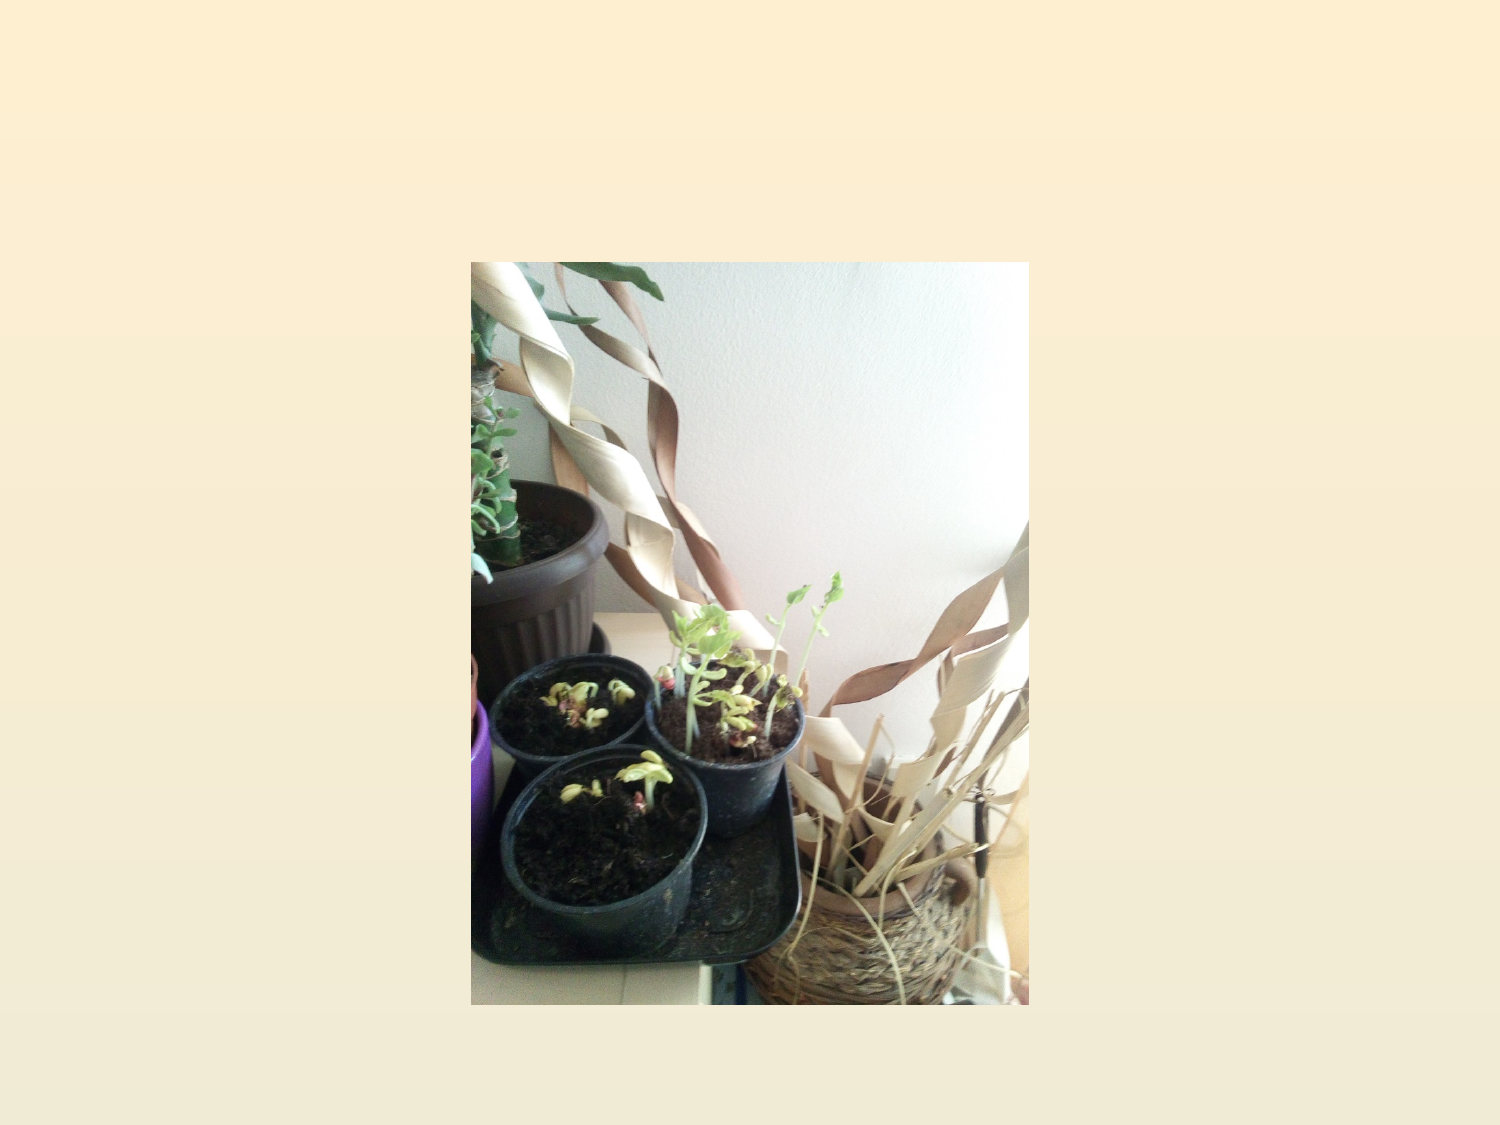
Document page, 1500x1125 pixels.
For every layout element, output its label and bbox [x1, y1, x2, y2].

list [471, 262, 1029, 1006]
